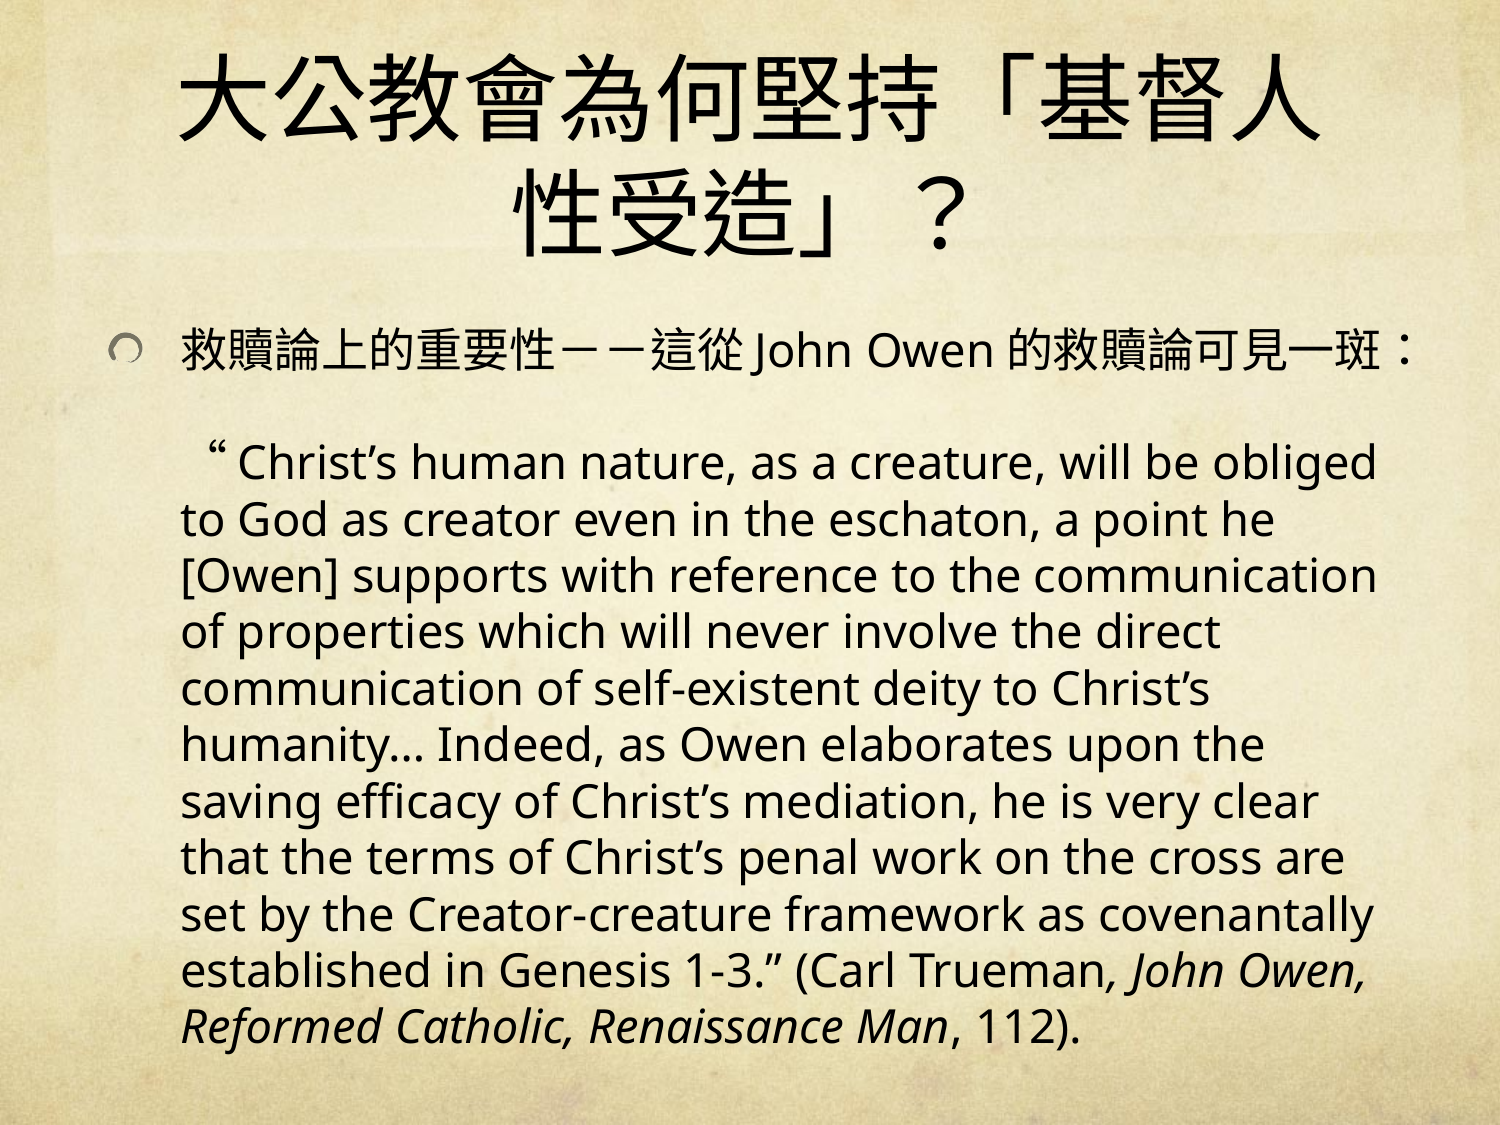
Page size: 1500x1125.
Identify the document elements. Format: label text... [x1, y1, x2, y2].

list 救贖論上的重要性－－這從John Owen的救贖論可見一斑： “Christ’s human nature, as a creature, will be obliged to God as creator even in the eschaton, a point he [Owen] supports with reference to the communication of properties which will never involve the direct communication of self-existent deity to Christ’s humanity… Indeed, as Owen elaborates upon the saving efficacy of Christ’s mediation, he is very clear that the terms of Christ’s penal work on the cross are set by the Creator-creature framework as covenantally established in Genesis 1-3.” (Carl Trueman, John Owen, Reformed Catholic, Renaissance Man, 112). [93, 312, 1407, 1080]
title 大公教會為何堅持「基督人性受造」？ [150, 82, 1350, 225]
picture [0, 0, 1500, 1125]
